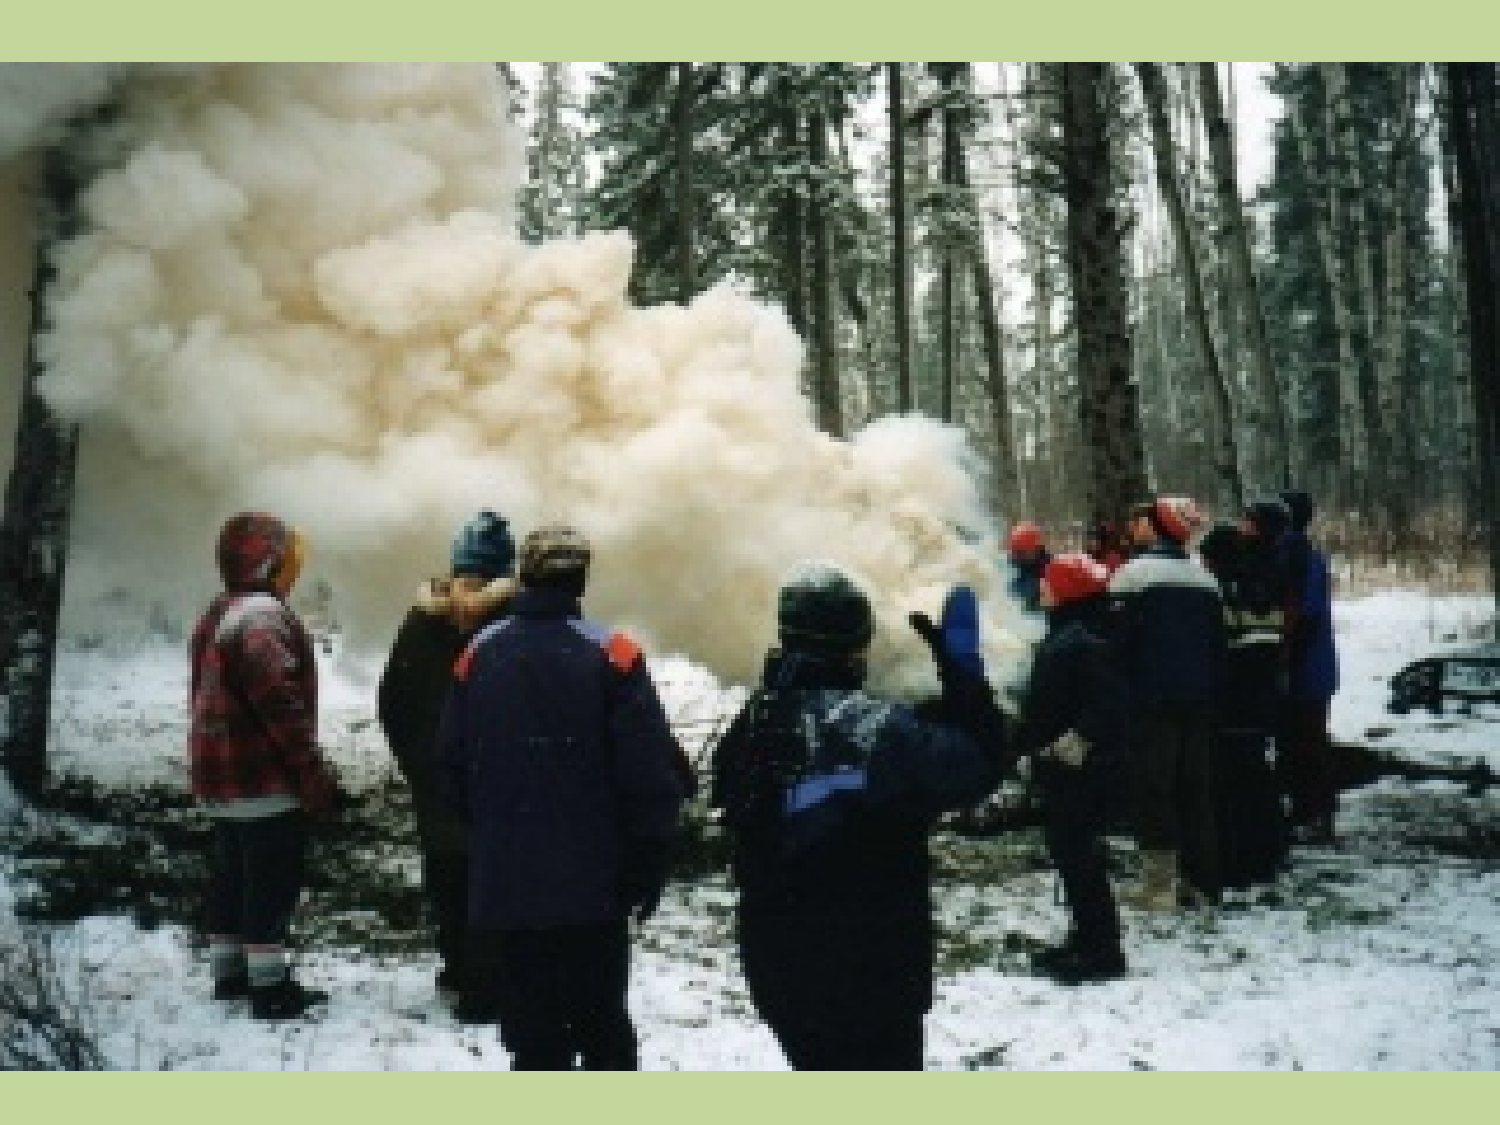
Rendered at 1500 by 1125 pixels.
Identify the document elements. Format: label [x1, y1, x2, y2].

picture [0, 62, 1500, 1071]
